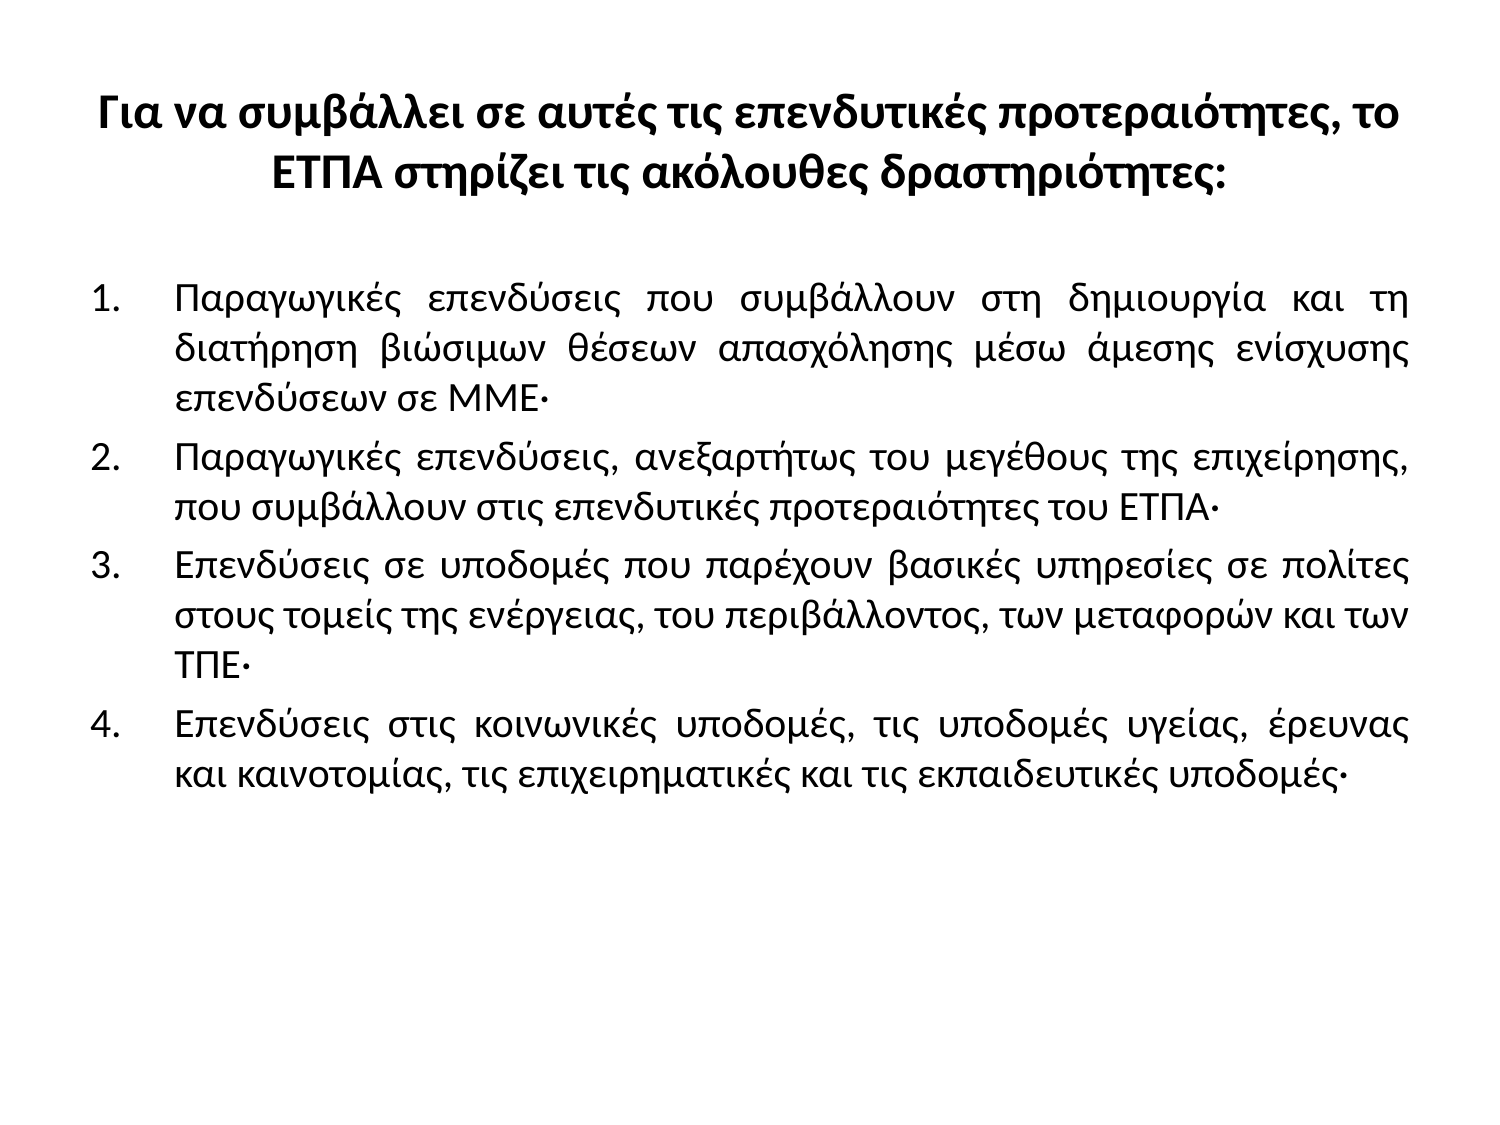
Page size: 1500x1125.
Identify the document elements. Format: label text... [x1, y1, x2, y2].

list Παραγωγικές επενδύσεις που συμβάλλουν στη δημιουργία και τη διατήρηση βιώσιμων θέσεων απασχόλησης μέσω άμεσης ενίσχυσης επενδύσεων σε ΜΜΕ· Παραγωγικές επενδύσεις, ανεξαρτήτως του μεγέθους της επιχείρησης, που συμβάλλουν στις επενδυτικές προτεραιότητες του ΕΤΠΑ· Επενδύσεις σε υποδομές που παρέχουν βασικές υπηρεσίες σε πολίτες στους τομείς της ενέργειας, του περιβάλλοντος, των μεταφορών και των ΤΠΕ· Επενδύσεις στις κοινωνικές υποδομές, τις υποδομές υγείας, έρευνας και καινοτομίας, τις επιχειρηματικές και τις εκπαιδευτικές υποδομές· [75, 262, 1425, 1005]
title Για να συμβάλλει σε αυτές τις επενδυτικές προτεραιότητες, το ΕΤΠΑ στηρίζει τις ακόλουθες δραστηριότητες: [75, 45, 1425, 233]
